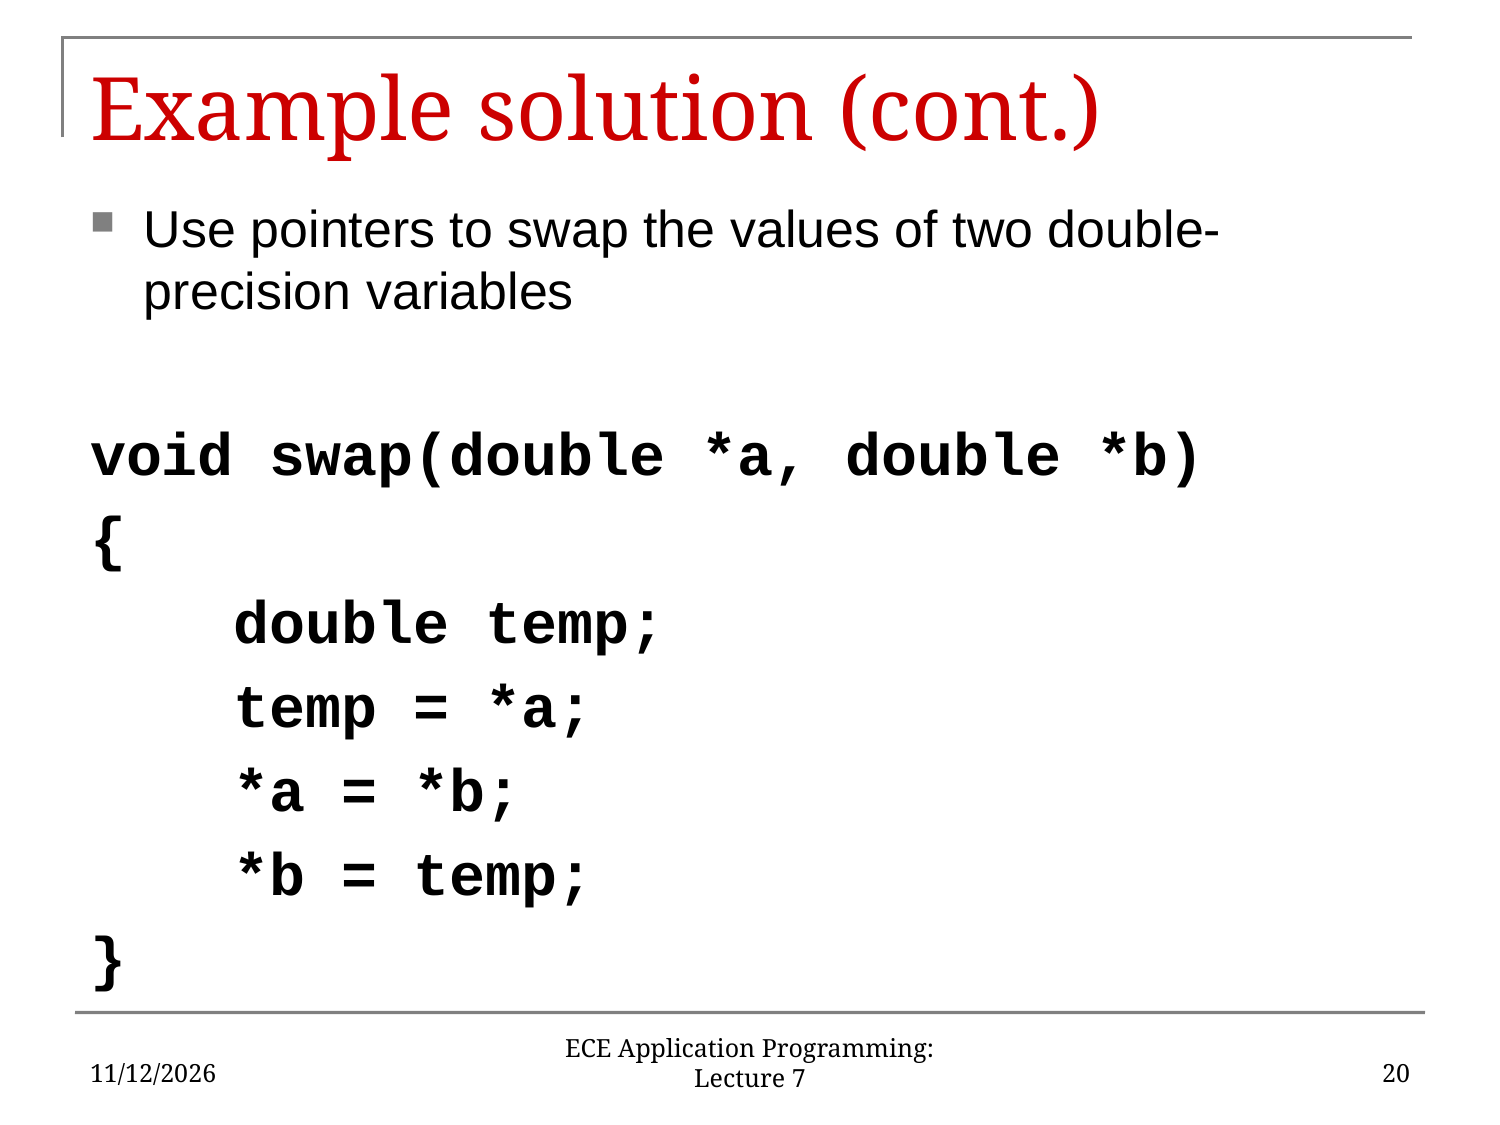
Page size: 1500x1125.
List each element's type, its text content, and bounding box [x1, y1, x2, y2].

slide_number 20 [1074, 1023, 1426, 1100]
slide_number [74, 1023, 426, 1100]
footer ECE Application Programming: Lecture 7 [512, 1024, 988, 1101]
title Example solution (cont.) [75, 45, 1425, 163]
list Use pointers to swap the values of two double-precision variables void swap(double *a, double *b) { double temp; temp = *a; *a = *b; *b = temp; } [75, 187, 1425, 1006]
